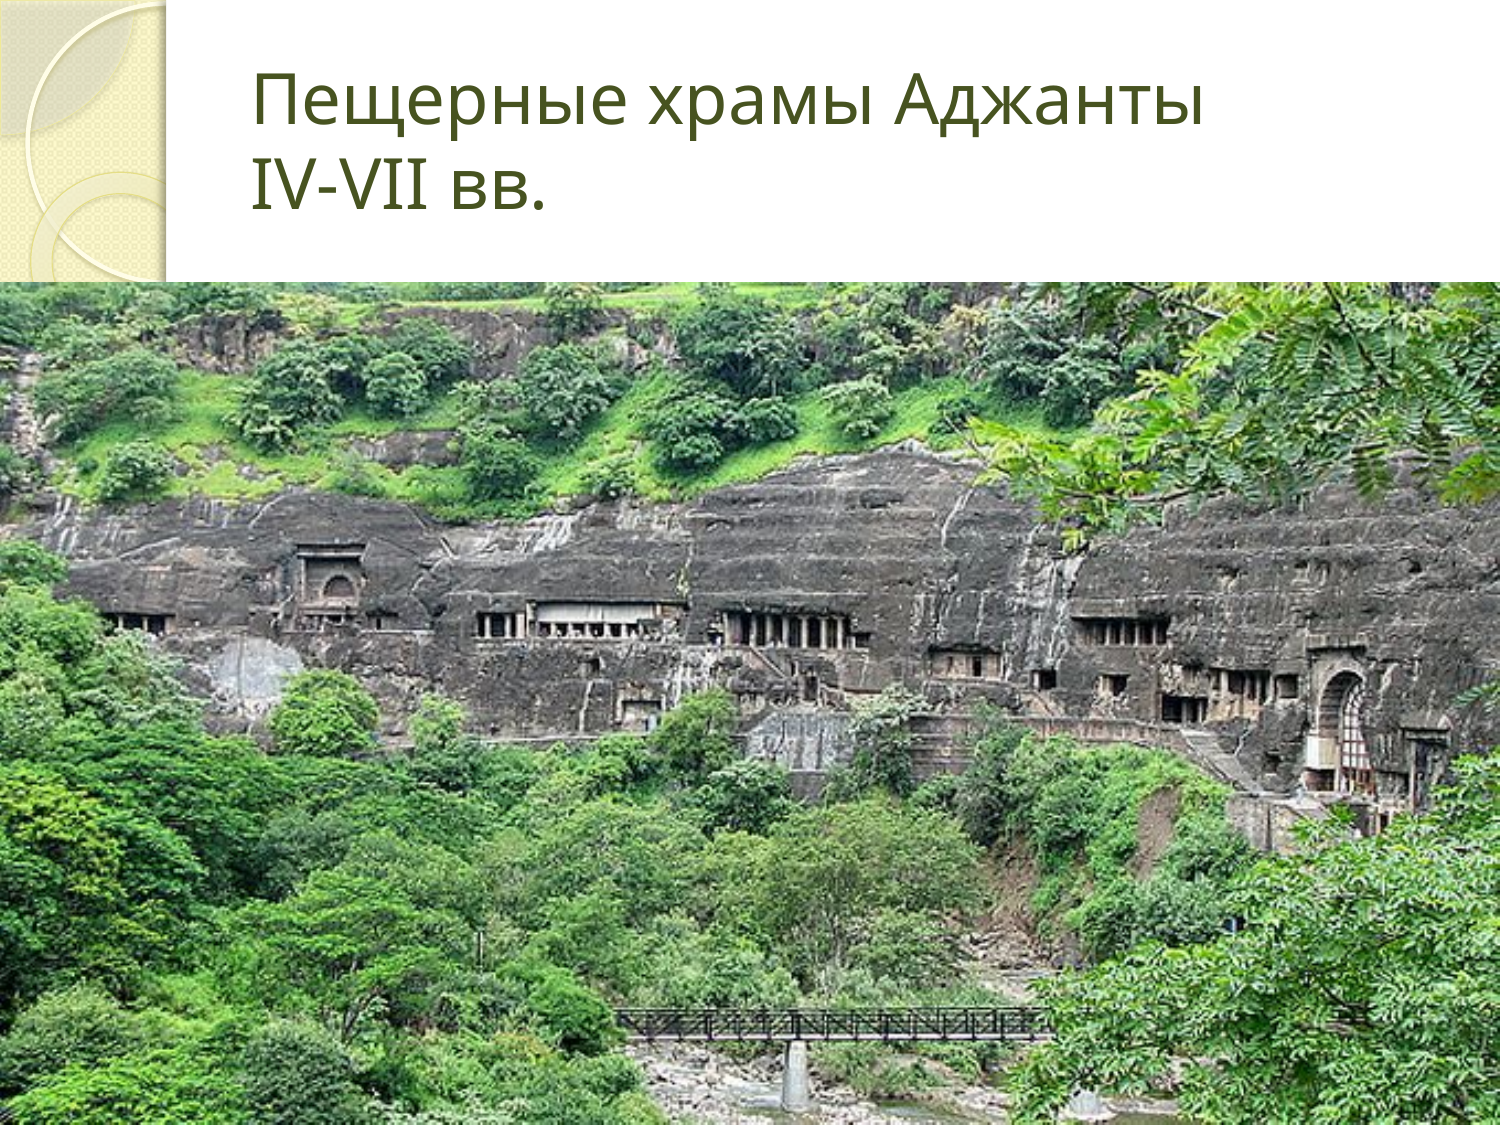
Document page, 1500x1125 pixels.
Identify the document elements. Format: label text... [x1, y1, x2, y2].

picture [0, 282, 1500, 1125]
title Пещерные храмы Аджанты IV-VII вв. [235, 45, 1466, 233]
